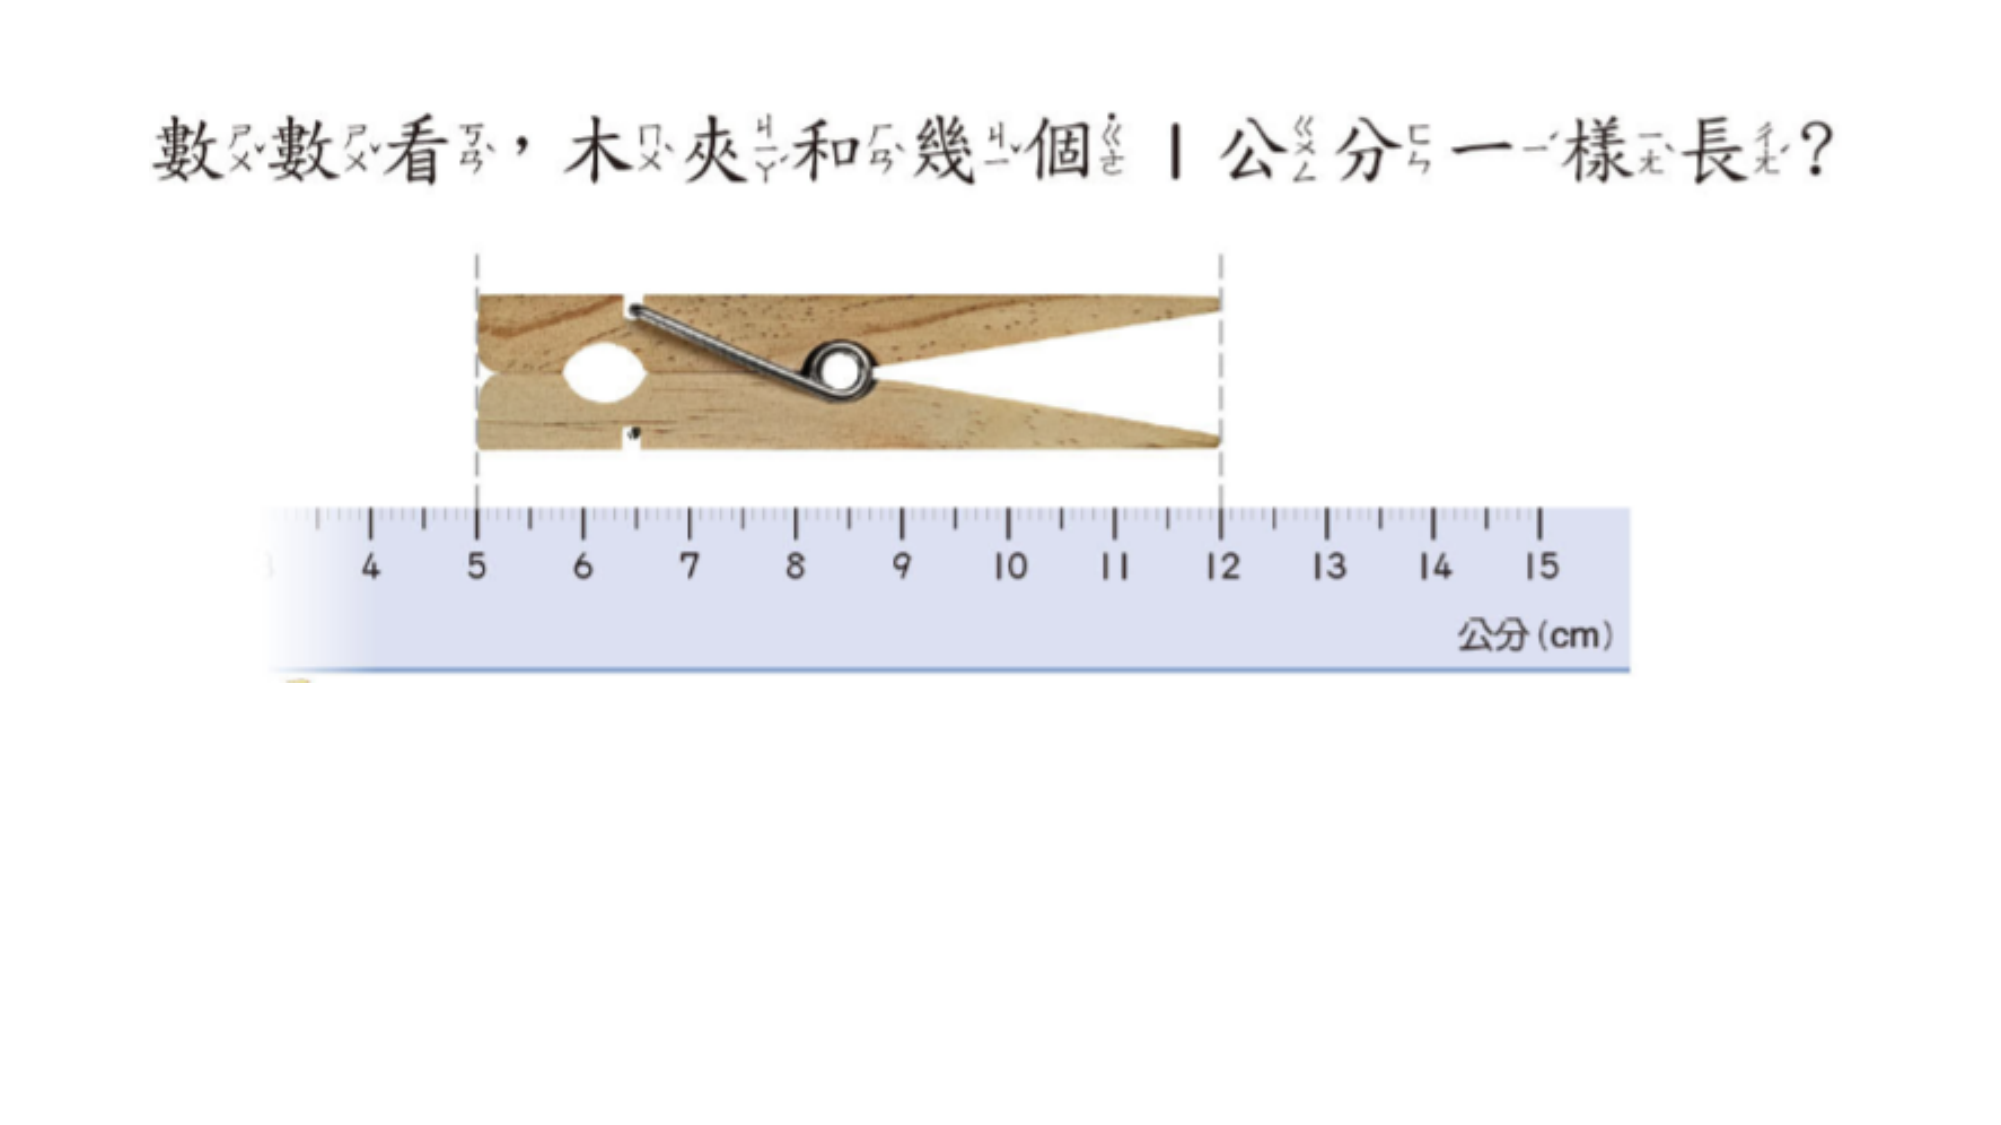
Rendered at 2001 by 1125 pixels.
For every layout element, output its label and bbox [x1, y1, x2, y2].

picture [149, 100, 1851, 683]
